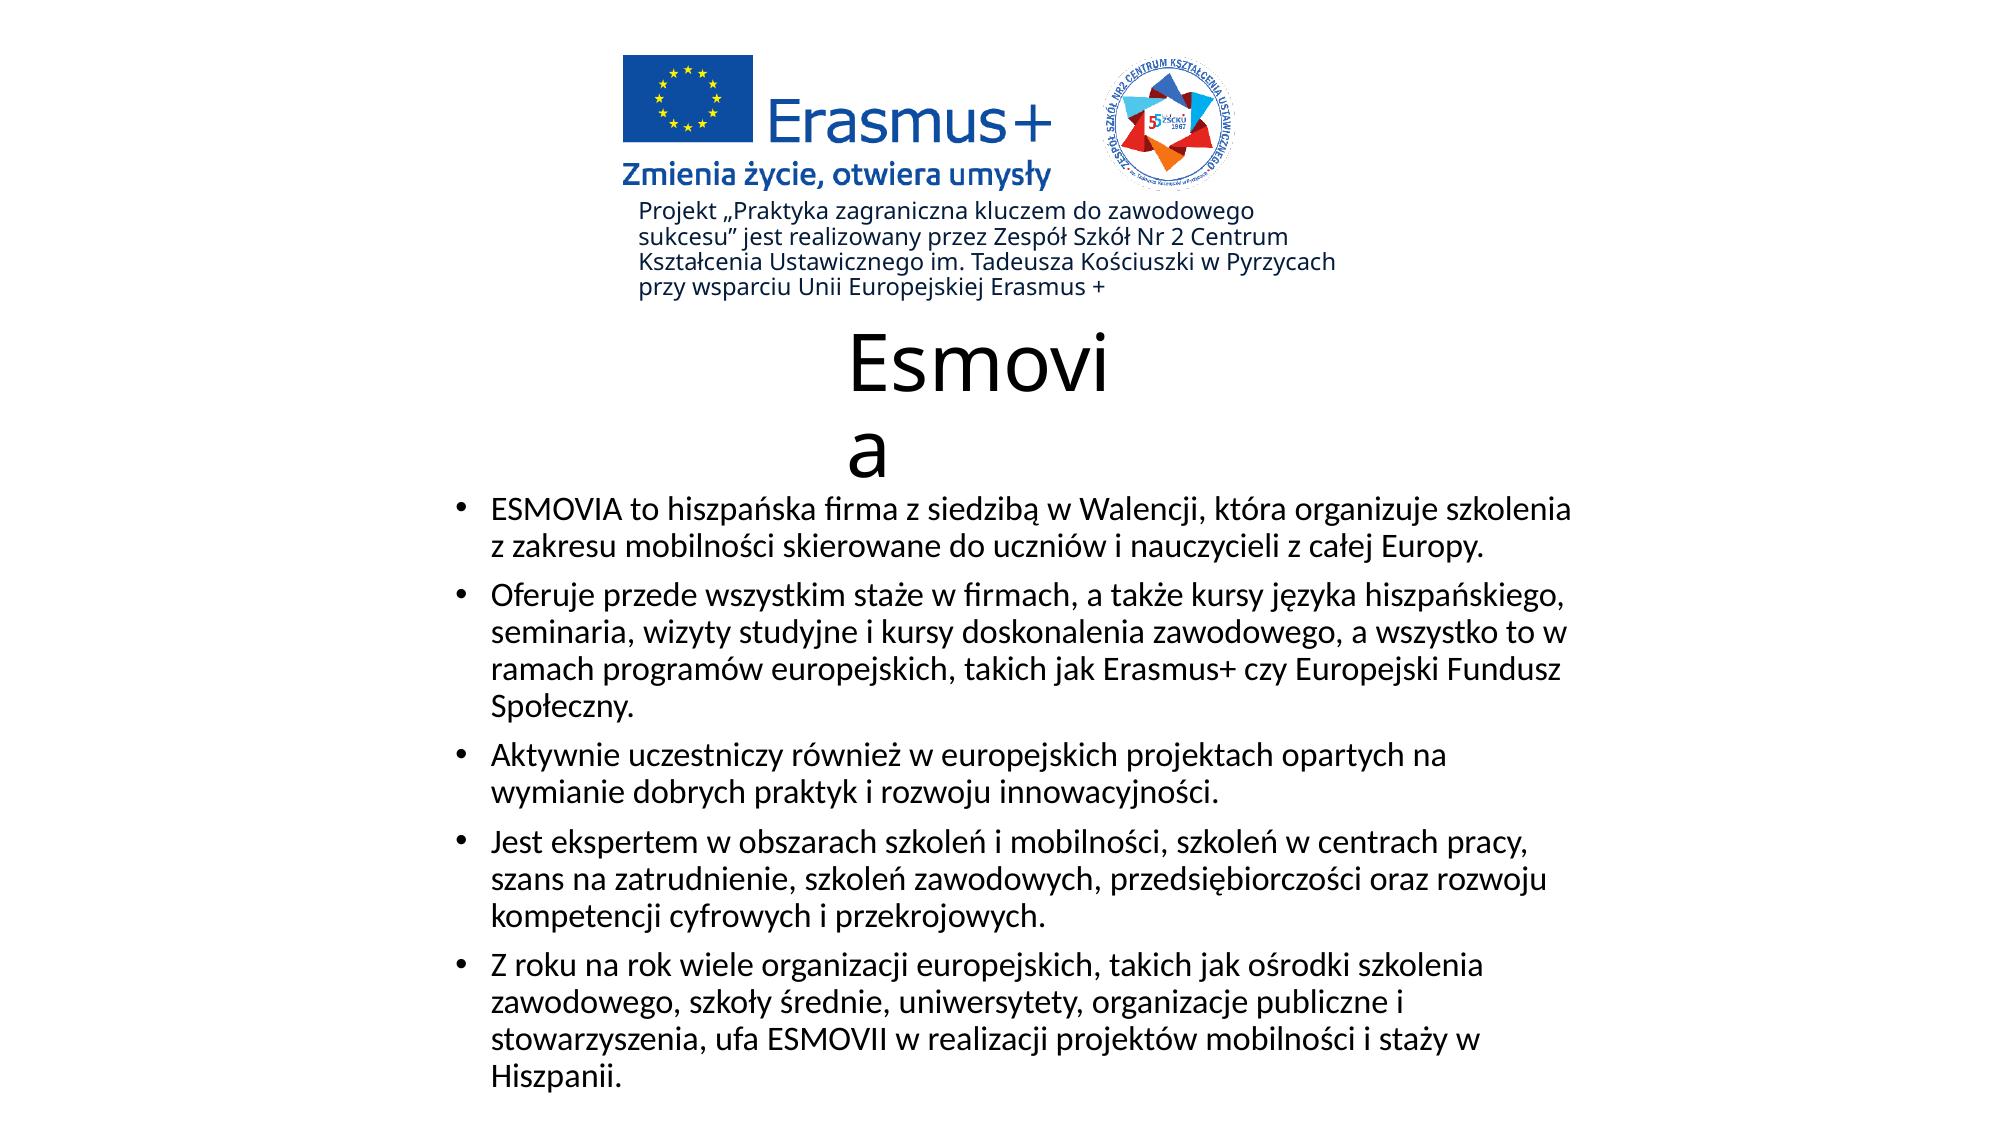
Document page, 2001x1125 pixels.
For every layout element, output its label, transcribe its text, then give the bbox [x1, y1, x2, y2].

list ESMOVIA to hiszpańska firma z siedzibą w Walencji, która organizuje szkolenia z zakresu mobilności skierowane do uczniów i nauczycieli z całej Europy. Oferuje przede wszystkim staże w firmach, a także kursy języka hiszpańskiego, seminaria, wizyty studyjne i kursy doskonalenia zawodowego, a wszystko to w ramach programów europejskich, takich jak Erasmus+ czy Europejski Fundusz Społeczny. Aktywnie uczestniczy również w europejskich projektach opartych na wymianie dobrych praktyk i rozwoju innowacyjności. Jest ekspertem w obszarach szkoleń i mobilności, szkoleń w centrach pracy, szans na zatrudnienie, szkoleń zawodowych, przedsiębiorczości oraz rozwoju kompetencji cyfrowych i przekrojowych. Z roku na rok wiele organizacji europejskich, takich jak ośrodki szkolenia zawodowego, szkoły średnie, uniwersytety, organizacje publiczne i stowarzyszenia, ufa ESMOVII w realizacji projektów mobilności i staży w Hiszpanii. [440, 483, 1589, 1115]
text_box Esmovia [831, 314, 1169, 483]
picture [623, 55, 1051, 191]
title Projekt „Praktyka zagraniczna kluczem do zawodowego sukcesu” jest realizowany przez Zespół Szkół Nr 2 Centrum Kształcenia Ustawicznego im. Tadeusza Kościuszki w Pyrzycach przy wsparciu Unii Europejskiej Erasmus + [623, 190, 1355, 338]
picture [1101, 55, 1235, 191]
